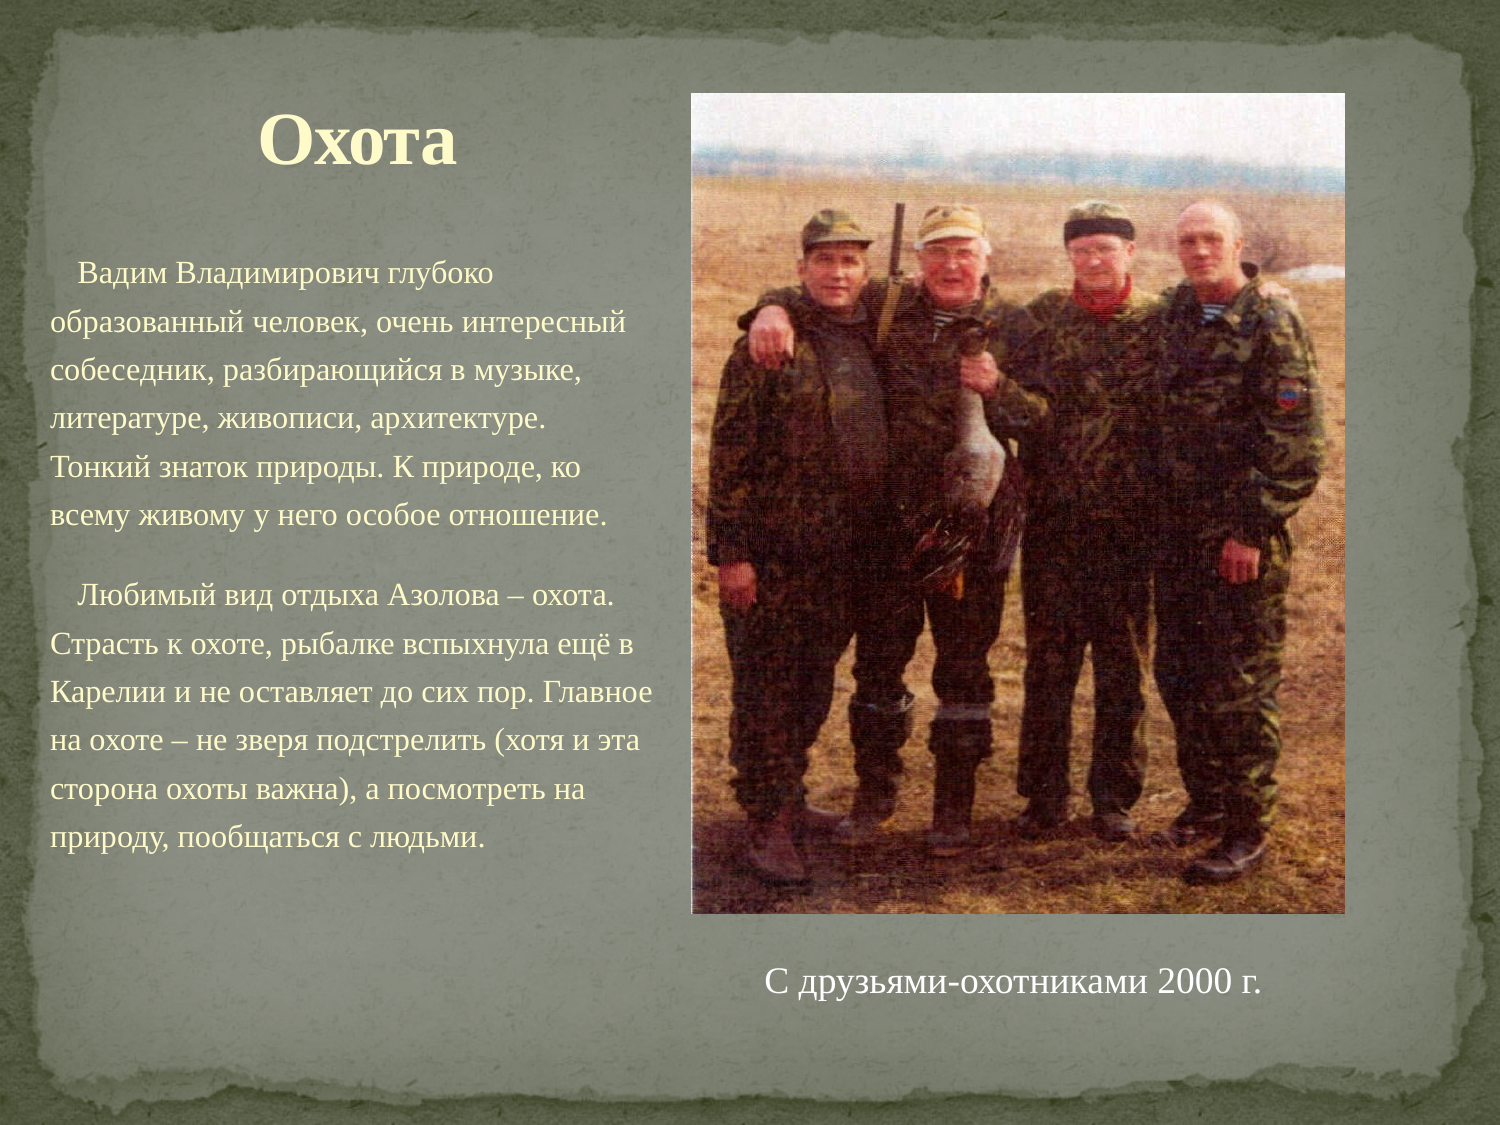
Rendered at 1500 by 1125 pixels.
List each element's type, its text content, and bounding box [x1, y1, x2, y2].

list Вадим Владимирович глубоко образованный человек, очень интересный собеседник, разбирающийся в музыке, литературе, живописи, архитектуре. Тонкий знаток природы. К природе, ко всему живому у него особое отношение. Любимый вид отдыха Азолова – охота. Страсть к охоте, рыбалке вспыхнула ещё в Карелии и не оставляет до сих пор. Главное на охоте – не зверя подстрелить (хотя и эта сторона охоты важна), а посмотреть на природу, пообщаться с людьми. [35, 234, 668, 903]
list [692, 94, 1345, 914]
text_box С друзьями-охотниками 2000 г. [703, 949, 1325, 1009]
title Охота [58, 35, 657, 187]
